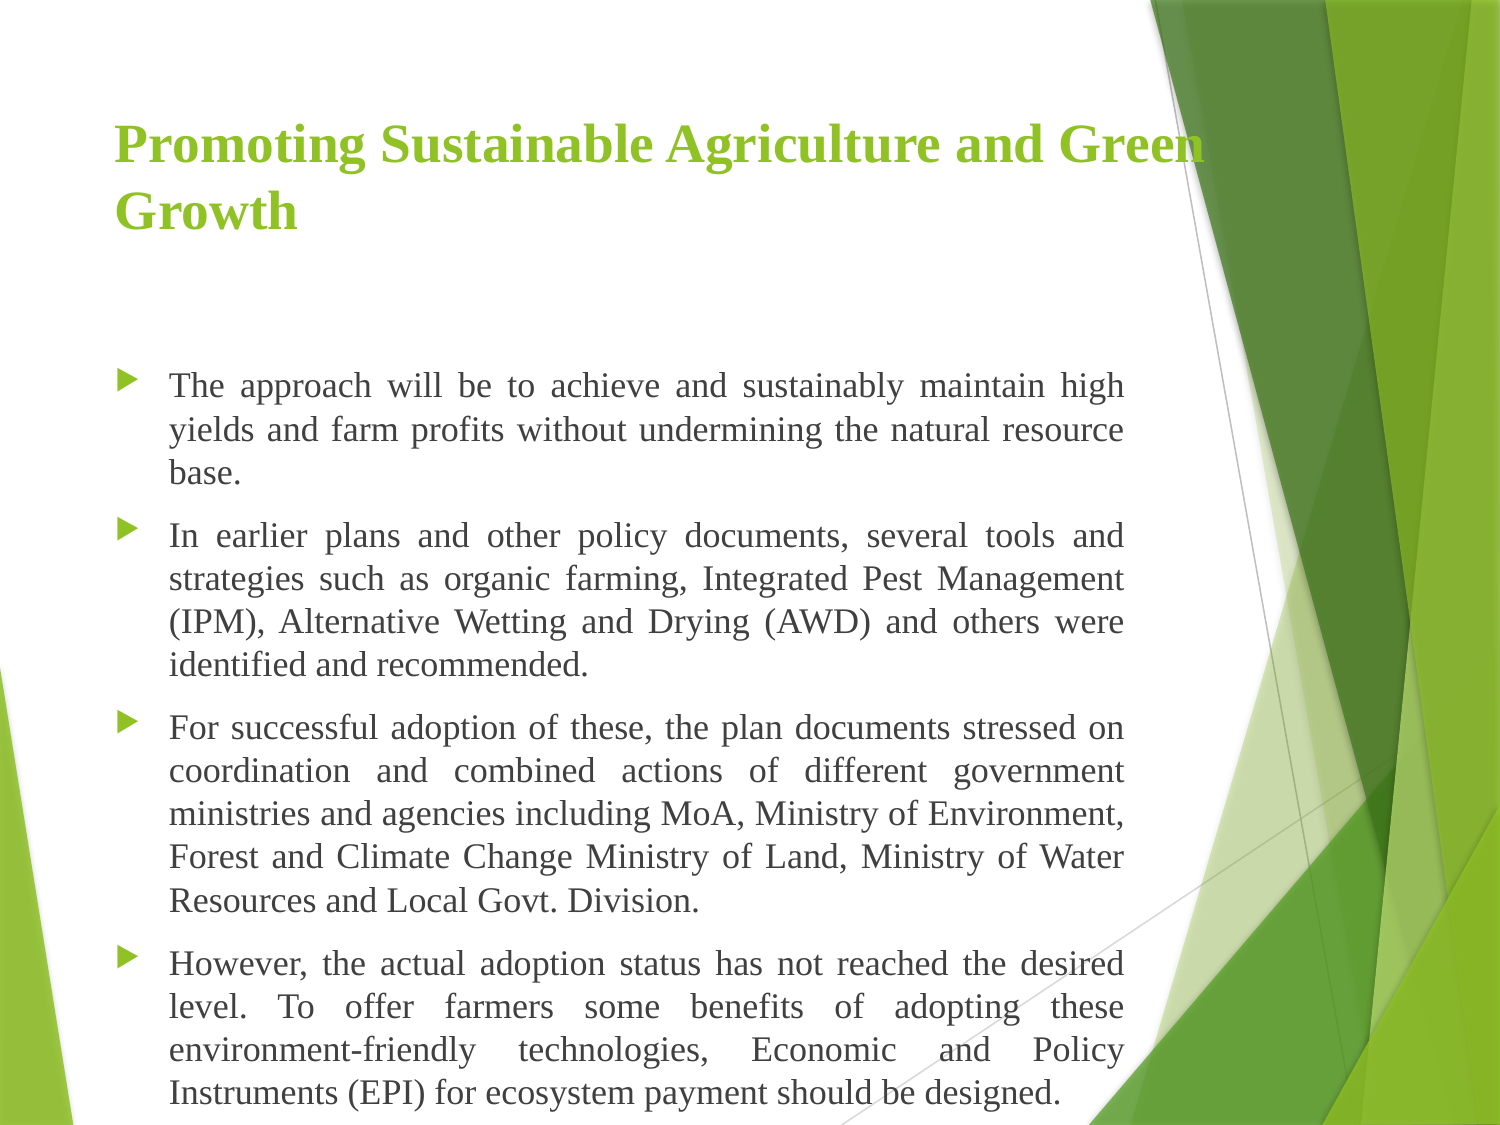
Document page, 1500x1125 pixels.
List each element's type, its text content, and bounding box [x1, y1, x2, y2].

title Promoting Sustainable Agriculture and Green Growth [99, 99, 1325, 317]
list The approach will be to achieve and sustainably maintain high yields and farm profits without undermining the natural resource base. In earlier plans and other policy documents, several tools and strategies such as organic farming, Integrated Pest Management (IPM), Alternative Wetting and Drying (AWD) and others were identified and recommended. For successful adoption of these, the plan documents stressed on coordination and combined actions of different government ministries and agencies including MoA, Ministry of Environment, Forest and Climate Change Ministry of Land, Ministry of Water Resources and Local Govt. Division. However, the actual adoption status has not reached the desired level. To offer farmers some benefits of adopting these environment-friendly technologies, Economic and Policy Instruments (EPI) for ecosystem payment should be designed. [99, 354, 1142, 1125]
